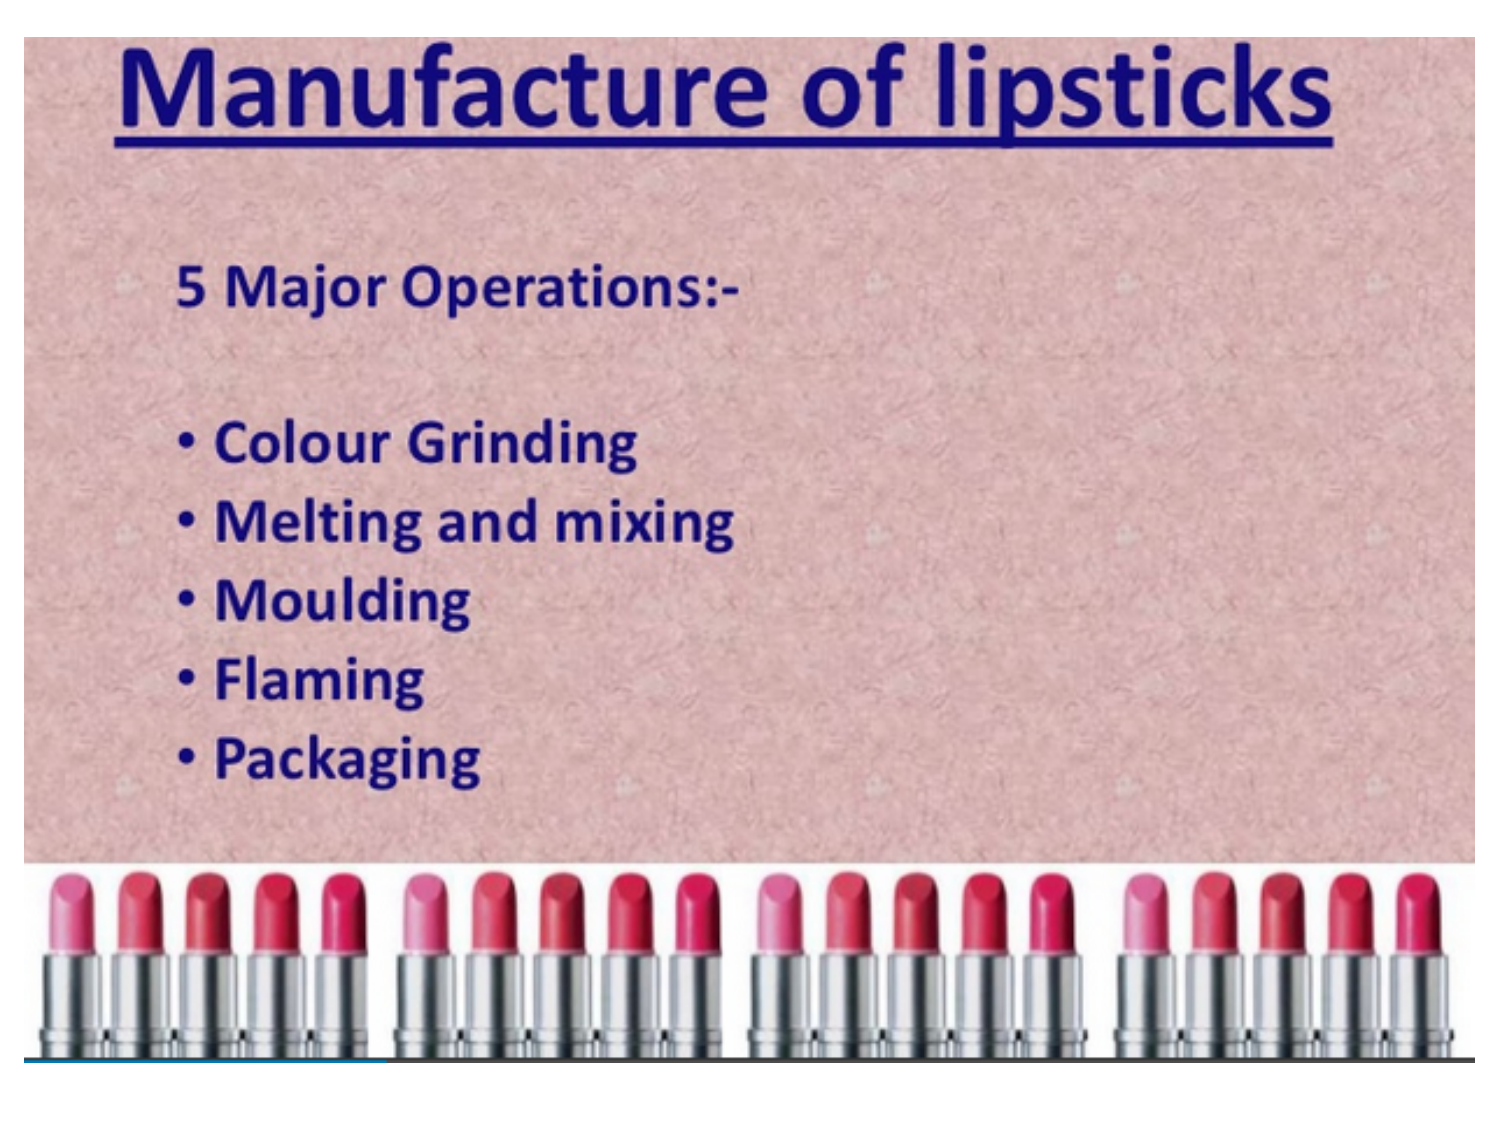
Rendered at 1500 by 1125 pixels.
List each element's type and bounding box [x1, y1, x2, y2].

picture [24, 37, 1476, 1063]
